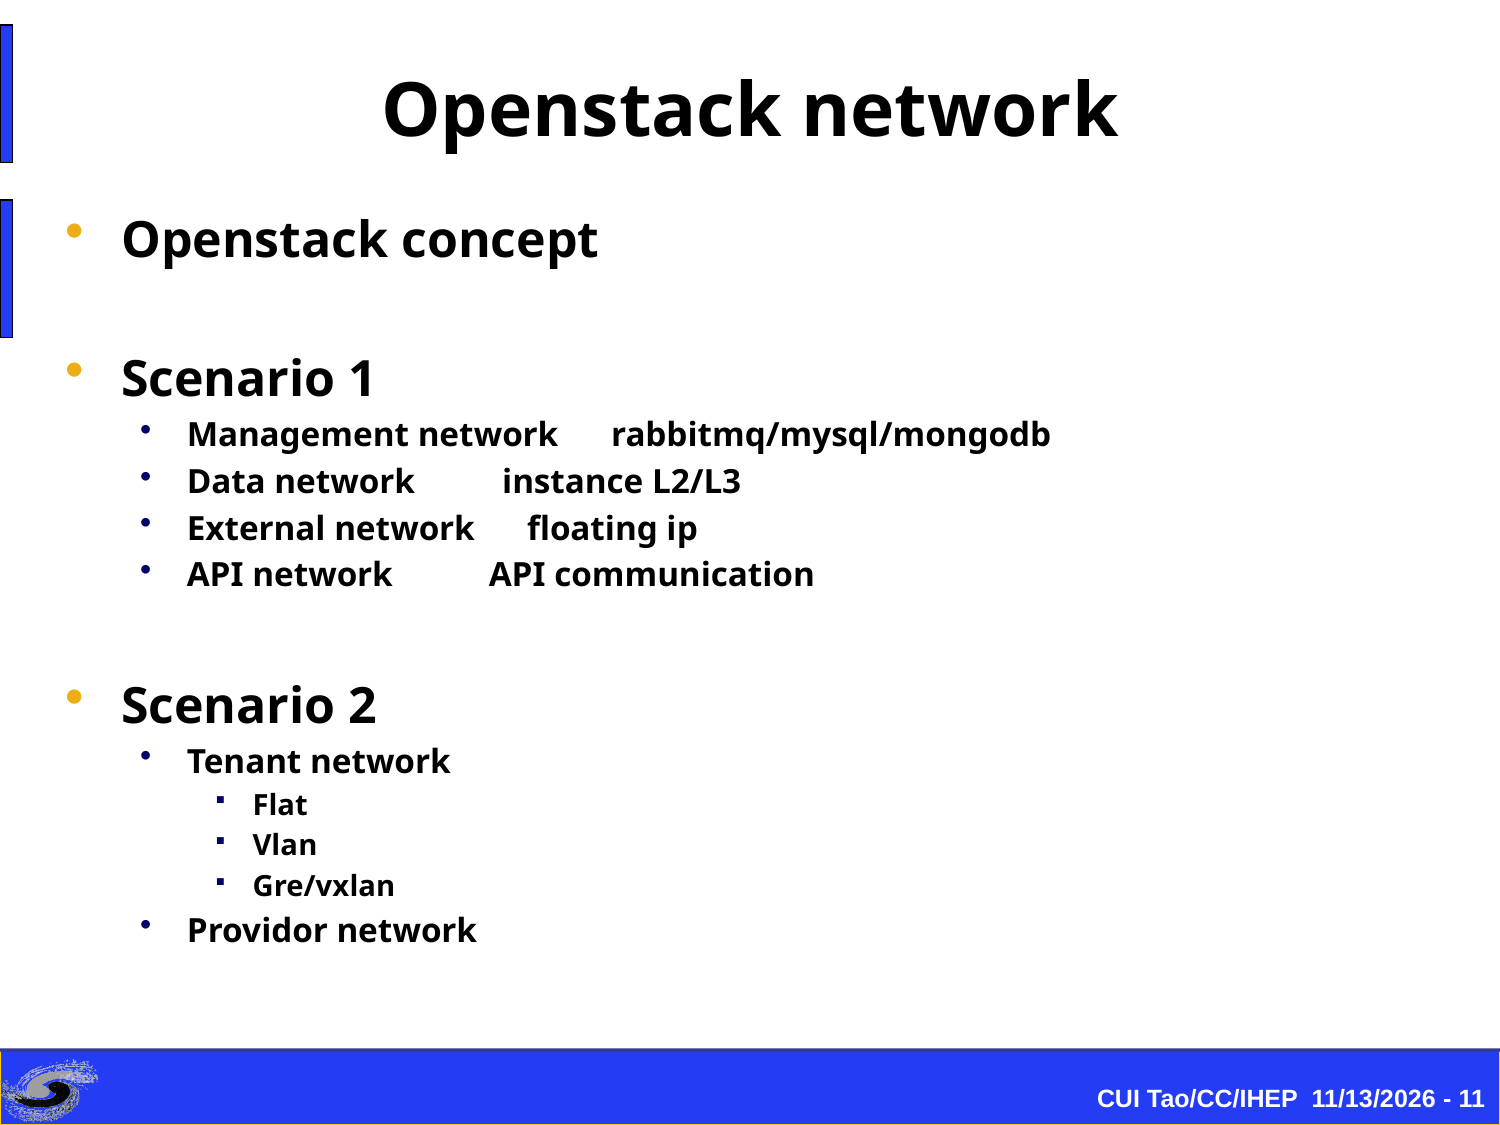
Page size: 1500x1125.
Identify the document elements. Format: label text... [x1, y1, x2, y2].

title Openstack network [230, 49, 1269, 163]
list Openstack concept Scenario 1 Management network rabbitmq/mysql/mongodb Data network instance L2/L3 External network floating ip API network API communication Scenario 2 Tenant network Flat Vlan Gre/vxlan Providor network [49, 199, 1463, 1013]
picture [0, 1059, 100, 1125]
footer CUI Tao/CC/IHEP 2015/9/11 - 11 [537, 1074, 1500, 1125]
